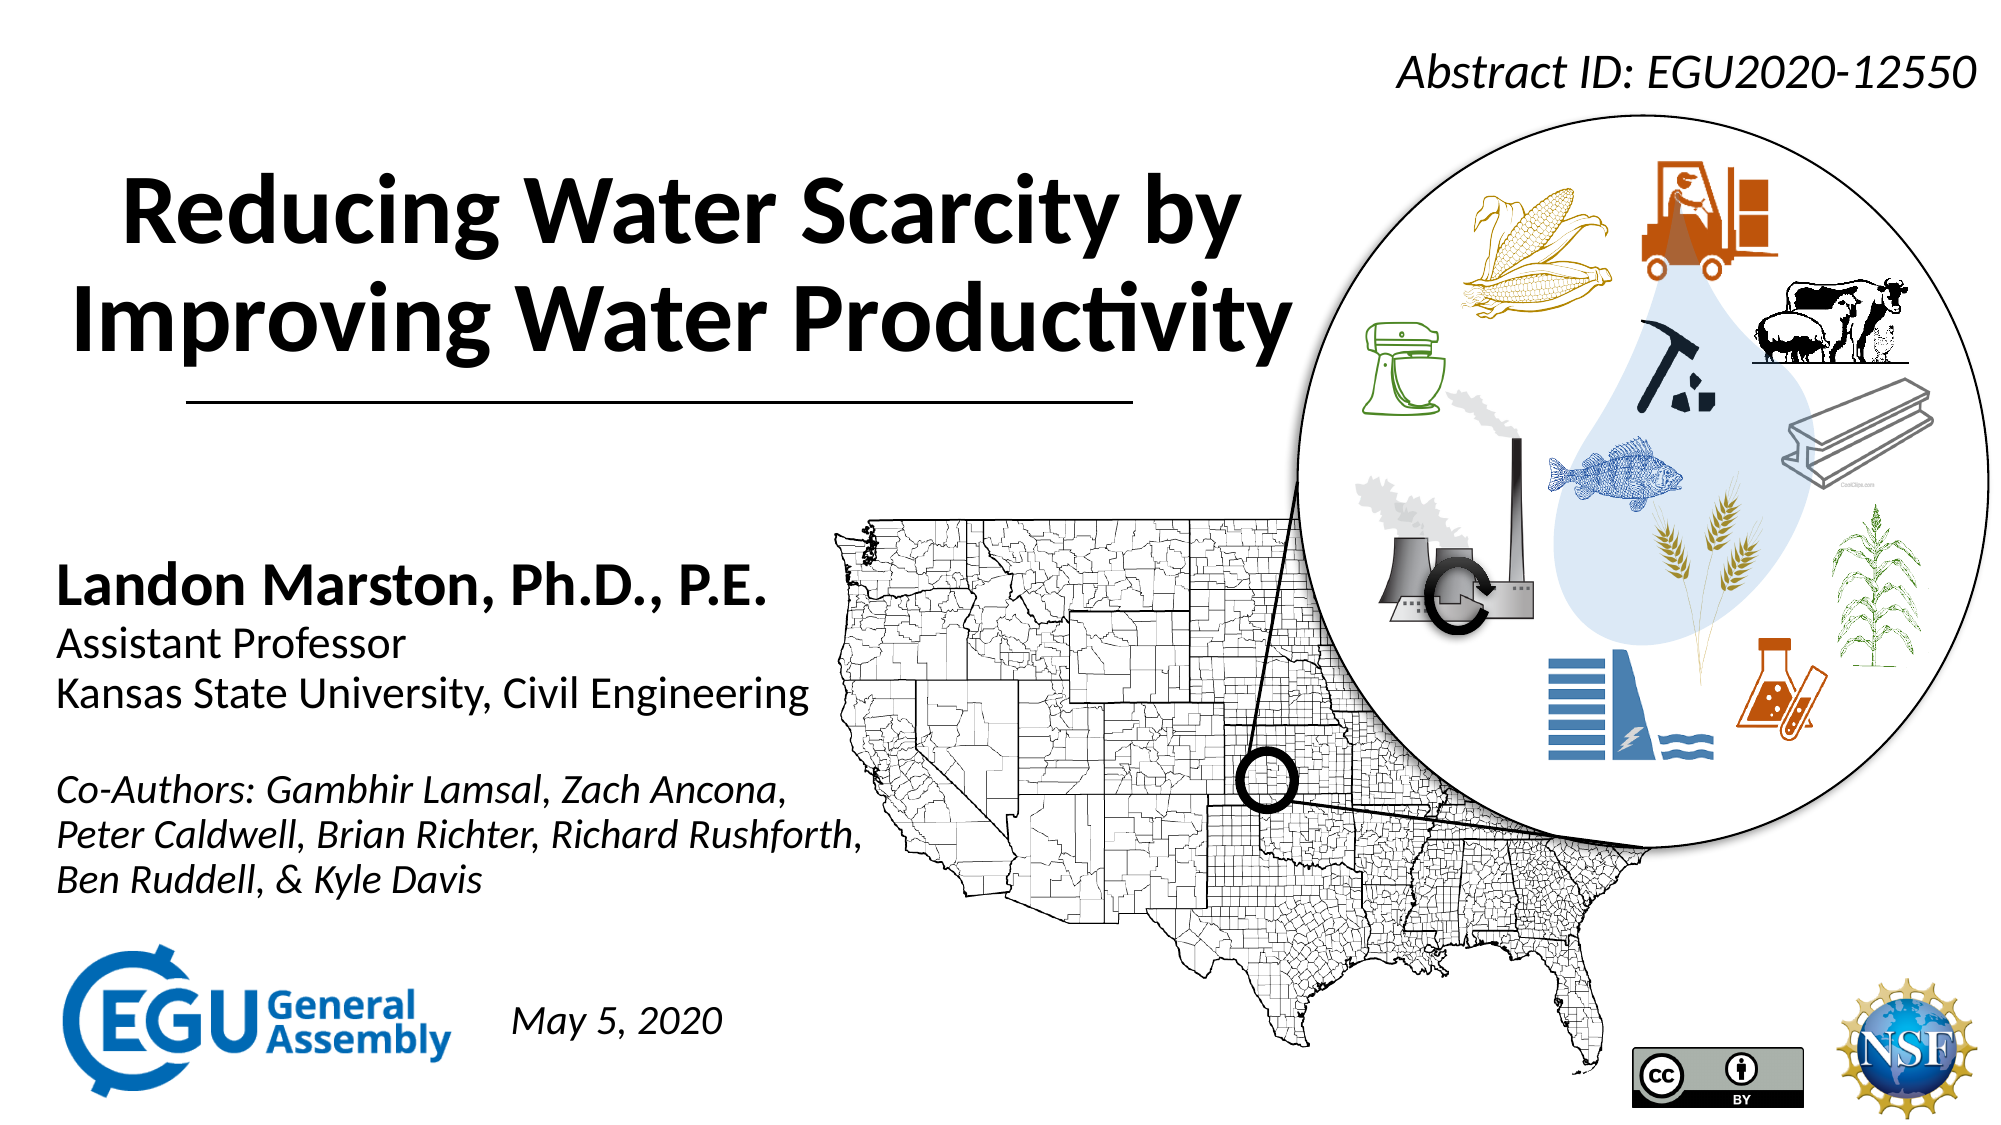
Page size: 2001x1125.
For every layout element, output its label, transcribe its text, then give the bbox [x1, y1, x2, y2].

picture [1834, 975, 1979, 1121]
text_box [834, 115, 1989, 1075]
title Reducing Water Scarcity by Improving Water Productivity [50, 0, 1316, 381]
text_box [1247, 481, 1298, 760]
text_box May 5, 2020 [495, 985, 834, 1050]
picture [26, 857, 489, 1125]
picture [1632, 1075, 1804, 1108]
subtitle Landon Marston, Ph.D., P.E. Assistant Professor Kansas State University, Civil Engineering Co-Authors: Gambhir Lamsal, Zach Ancona, Peter Caldwell, Brian Richter, Richard Rushforth, Ben Ruddell, & Kyle Davis [41, 544, 889, 1125]
text_box Abstract ID: EGU2020-12550 [1382, 31, 2000, 106]
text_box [1286, 800, 1644, 848]
